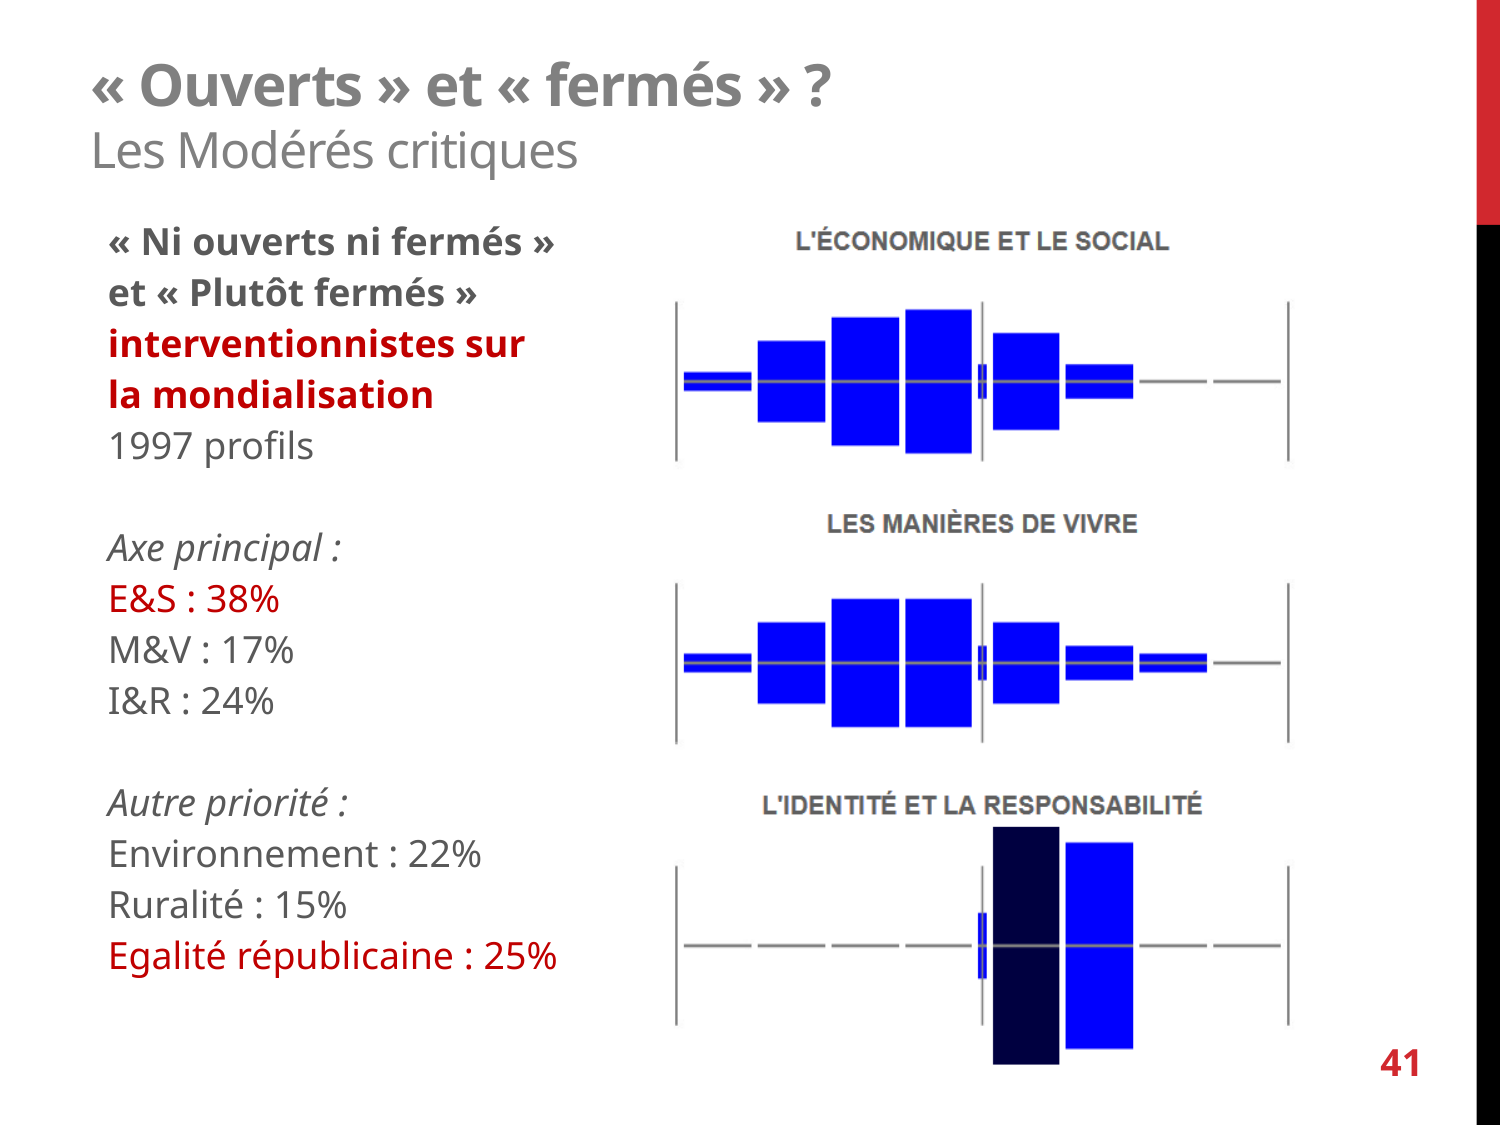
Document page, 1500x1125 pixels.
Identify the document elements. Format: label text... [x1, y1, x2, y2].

table_header « Ni ouverts ni fermés » et « Plutôt fermés » interventionnistes sur la mondialisation 1997 profils Axe principal : E&S : 38% M&V : 17% I&R : 24% Autre priorité : Environnement : 22% Ruralité : 15% Egalité républicaine : 25% [93, 208, 580, 1086]
table_header [580, 208, 1377, 1086]
picture [643, 218, 1322, 1092]
slide_number 41 [1323, 1035, 1439, 1095]
text_box « Ouverts » et « fermés » ? Les Modérés critiques [74, 32, 1500, 186]
